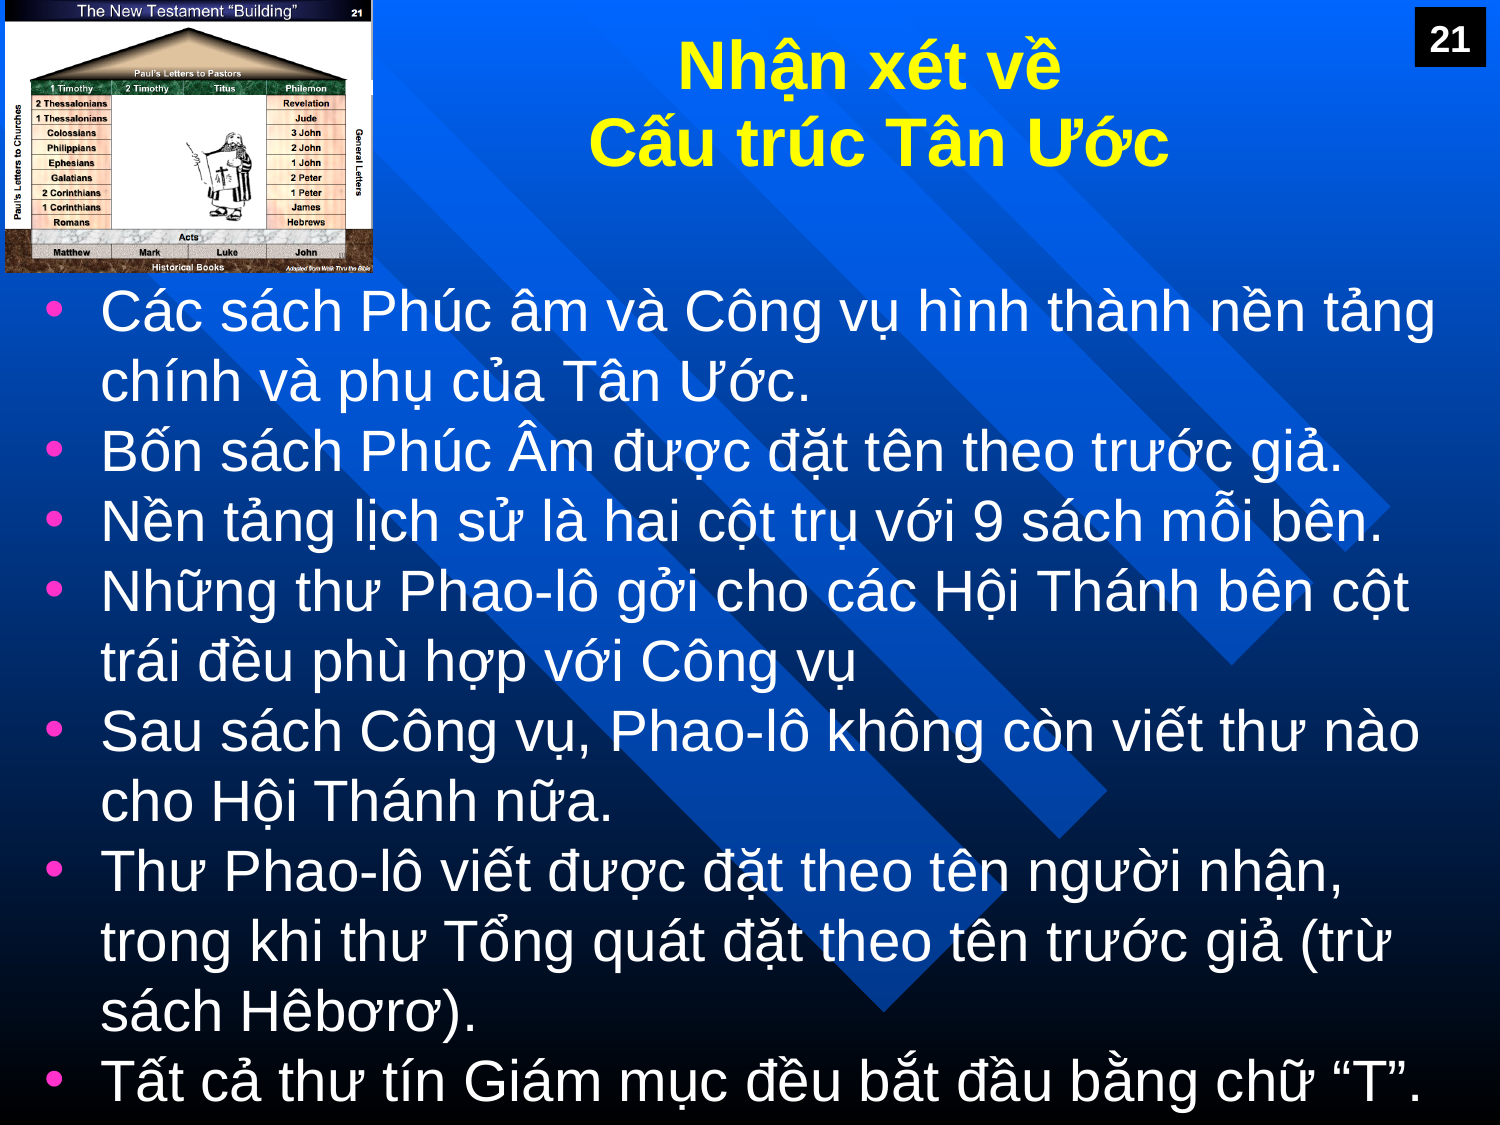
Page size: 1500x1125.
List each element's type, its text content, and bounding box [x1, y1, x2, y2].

title Nhận xét về Cấu trúc Tân Ước [383, 18, 1377, 191]
picture [5, 0, 373, 274]
text_box Các sách Phúc âm và Công vụ hình thành nền tảng chính và phụ của Tân Ước. Bốn sách Phúc Âm được đặt tên theo trước giả. Nền tảng lịch sử là hai cột trụ với 9 sách mỗi bên. Những thư Phao-lô gởi cho các Hội Thánh bên cột trái đều phù hợp với Công vụ Sau sách Công vụ, Phao-lô không còn viết thư nào cho Hội Thánh nữa. Thư Phao-lô viết được đặt theo tên người nhận, trong khi thư Tổng quát đặt theo tên trước giả (trừ sách Hêbơrơ). Tất cả thư tín Giám mục đều bắt đầu bằng chữ “T”. [29, 266, 1500, 1121]
text_box 21 [1414, 7, 1487, 67]
